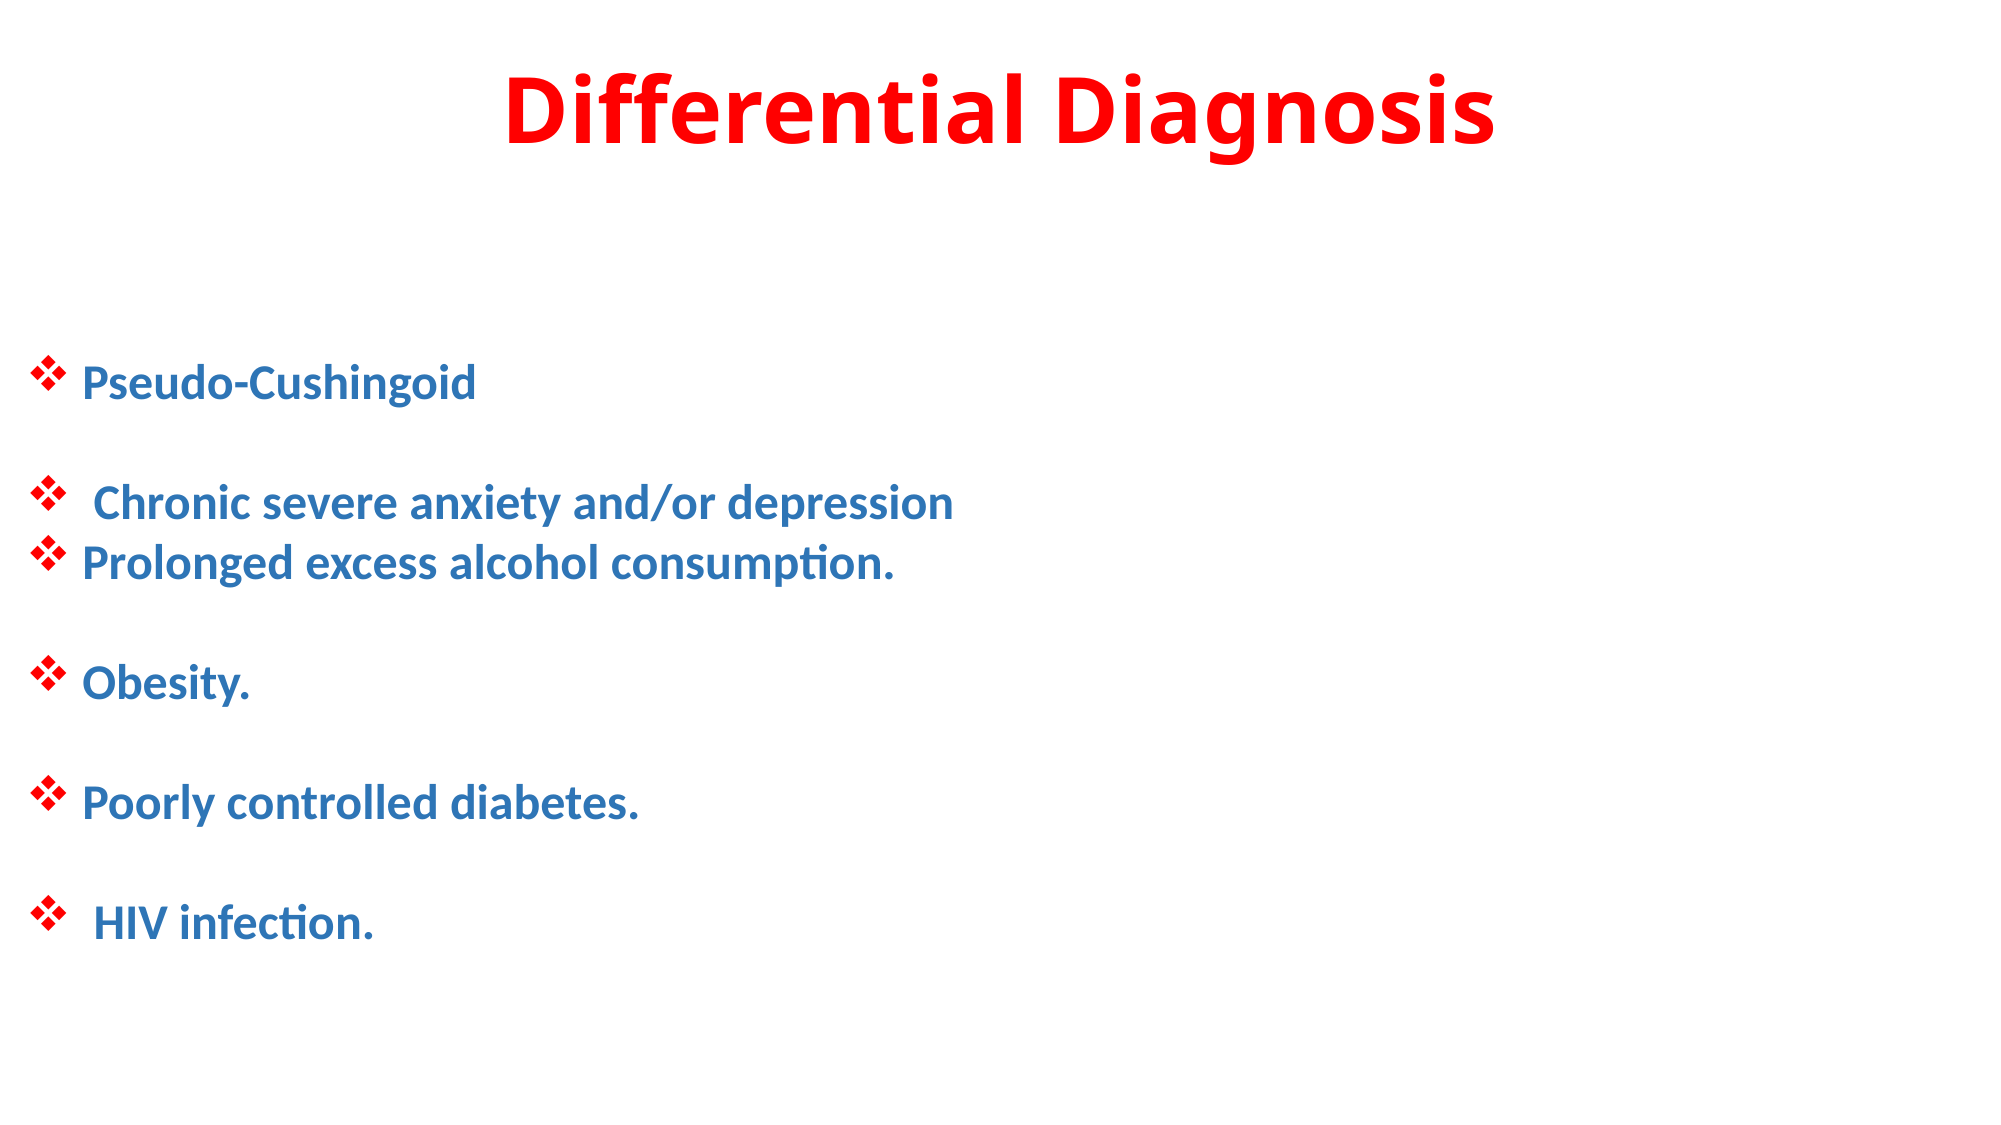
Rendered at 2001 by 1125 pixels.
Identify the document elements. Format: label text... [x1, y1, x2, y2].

title Differential Diagnosis [137, 59, 1863, 278]
text_box Pseudo-Cushingoid Chronic severe anxiety and/or depression Prolonged excess alcohol consumption. Obesity. Poorly controlled diabetes. HIV infection. [11, 282, 1607, 957]
